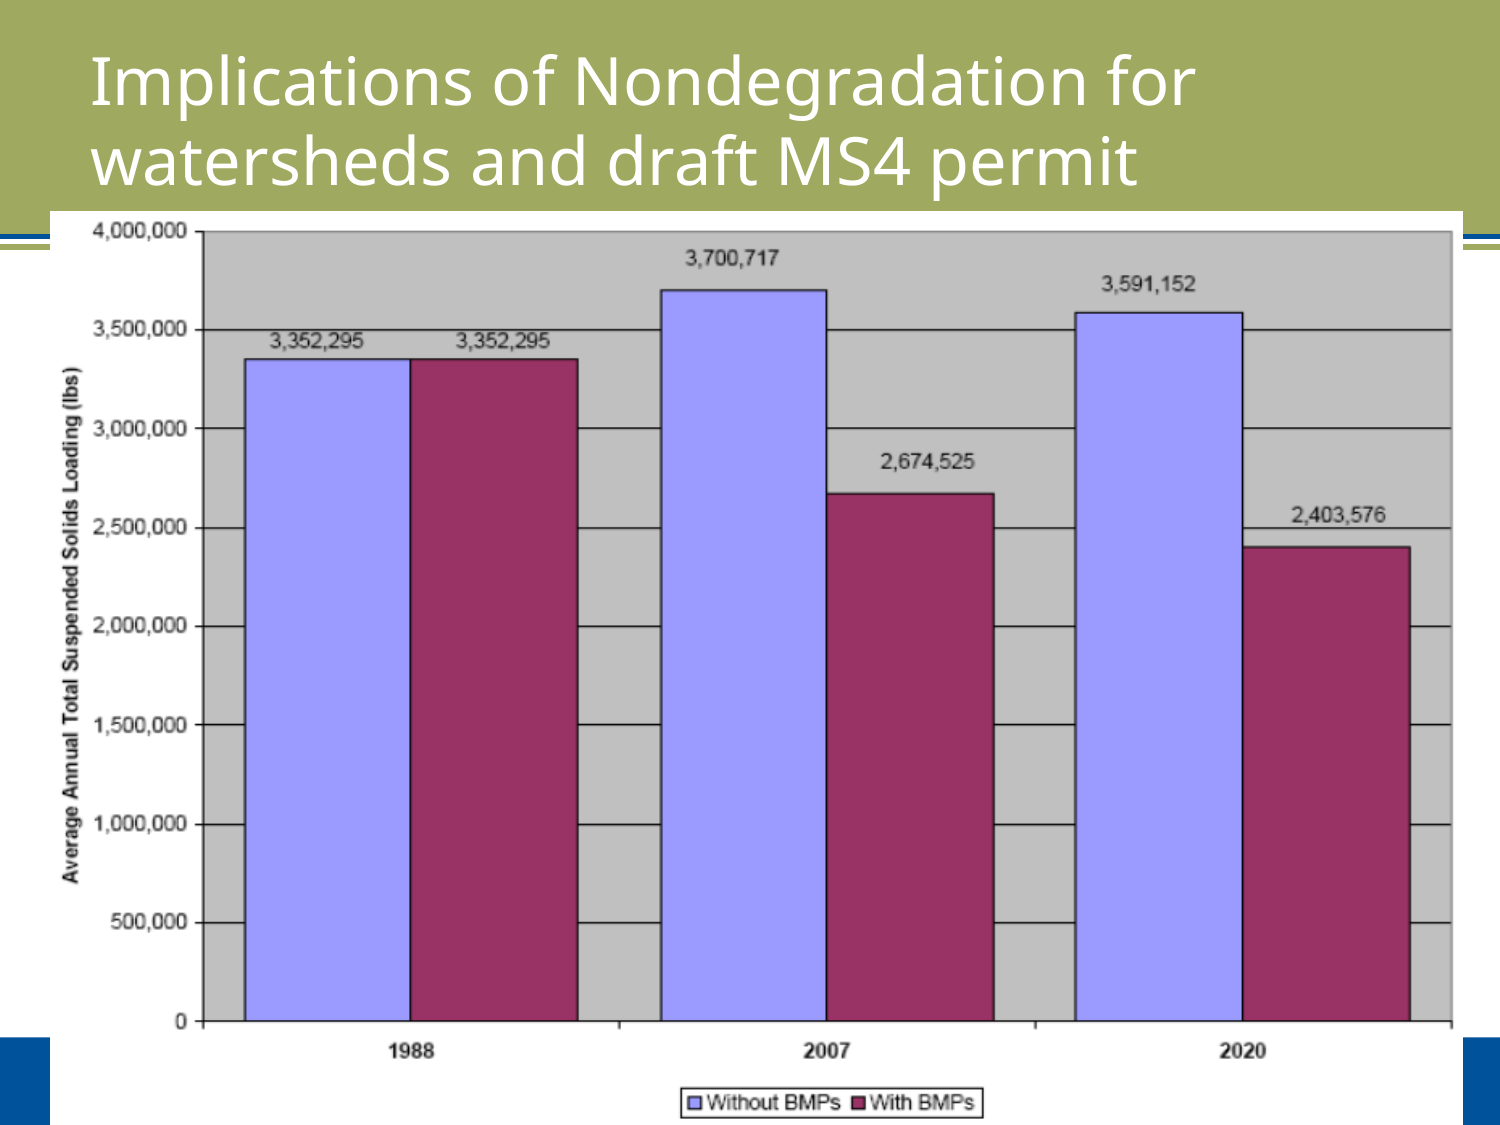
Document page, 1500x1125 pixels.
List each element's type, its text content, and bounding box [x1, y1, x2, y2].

title Implications of Nondegradation for watersheds and draft MS4 permit [74, 24, 1426, 208]
picture [49, 211, 1463, 1125]
